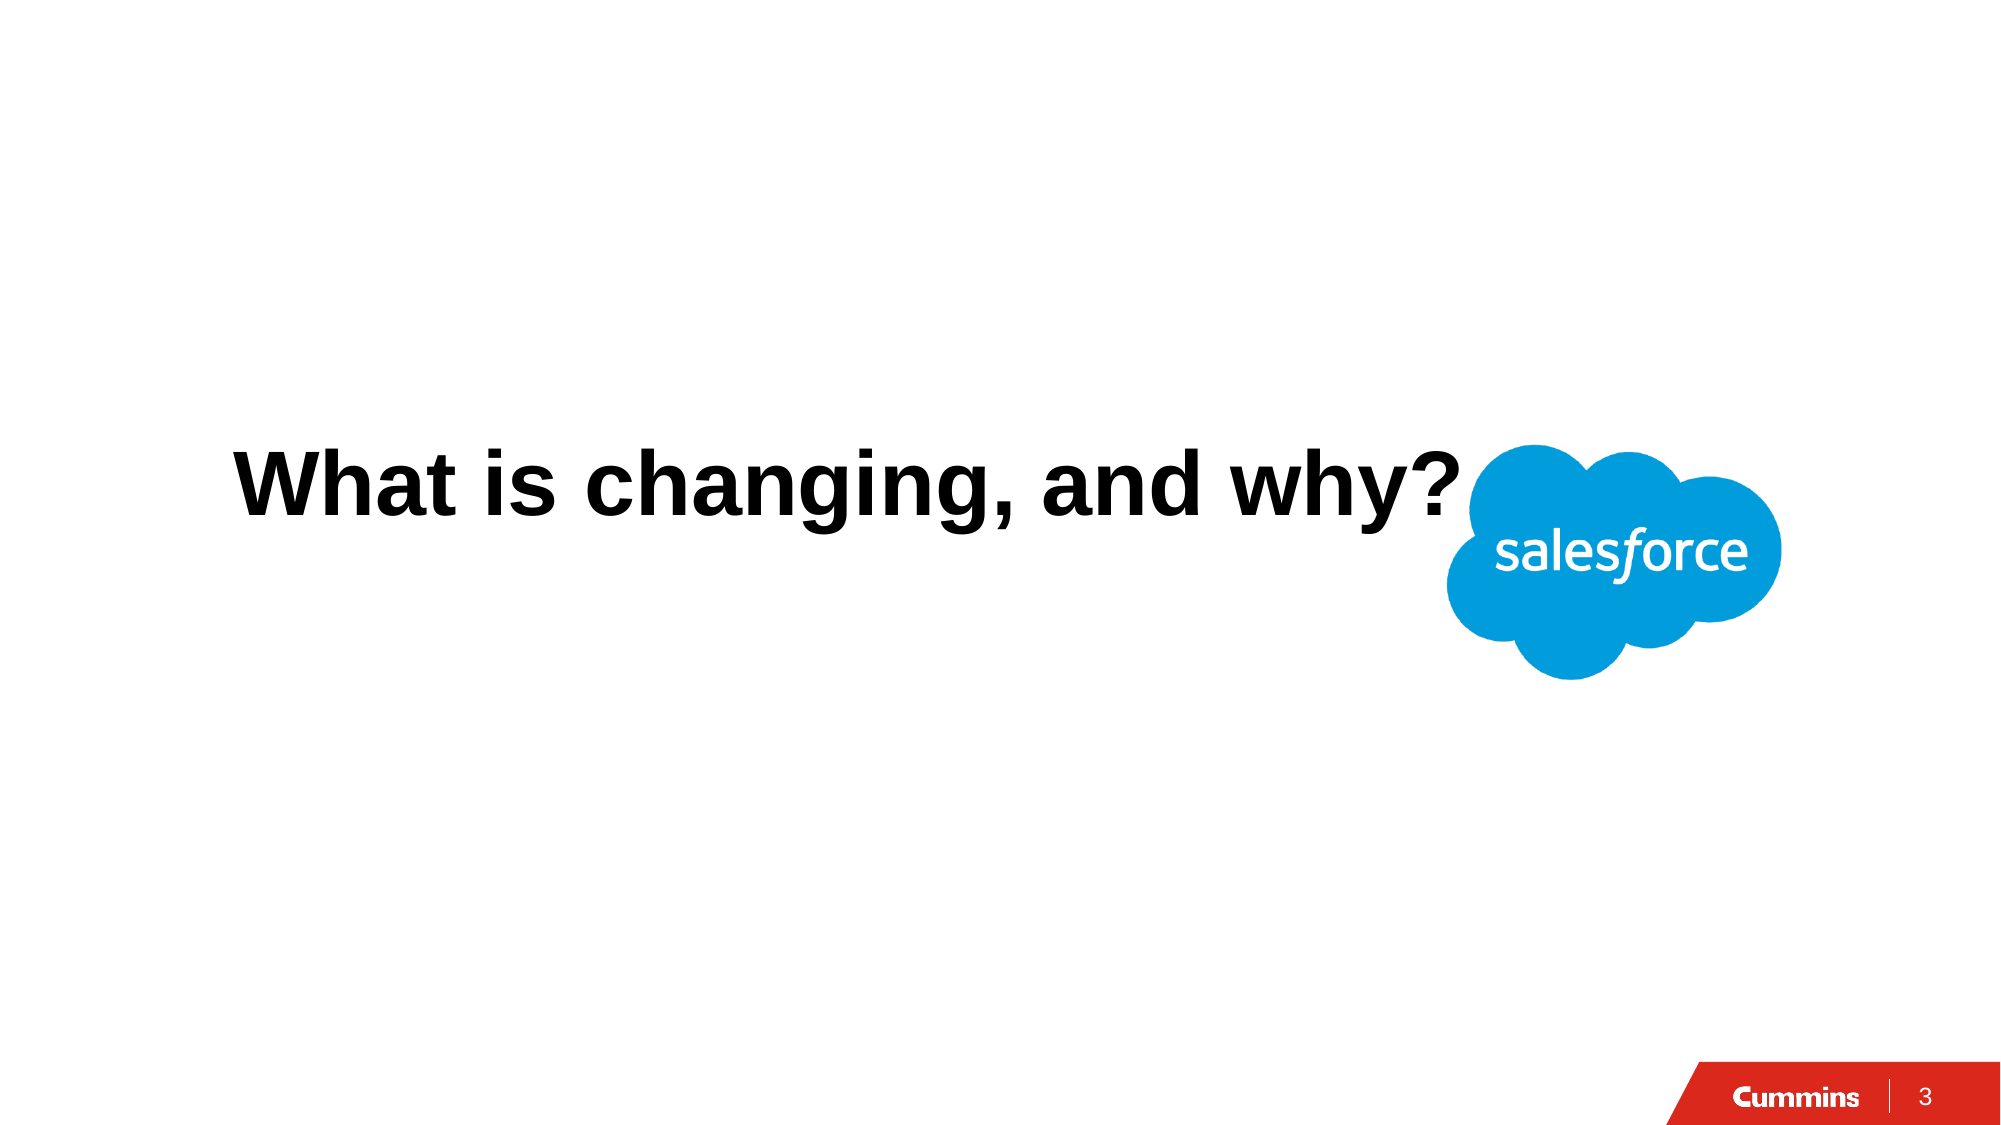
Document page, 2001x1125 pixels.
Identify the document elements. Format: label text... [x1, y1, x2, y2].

picture [1677, 541, 1693, 570]
picture [1554, 528, 1559, 570]
picture [1597, 540, 1618, 571]
picture [1539, 444, 1782, 538]
picture [1614, 528, 1645, 584]
picture [1696, 540, 1718, 571]
picture [1566, 541, 1592, 571]
picture [1721, 540, 1747, 571]
title What is changing, and why? [218, 416, 1746, 563]
picture [1445, 444, 1782, 681]
picture [1497, 540, 1518, 571]
picture [1523, 540, 1547, 571]
picture [1644, 540, 1671, 571]
